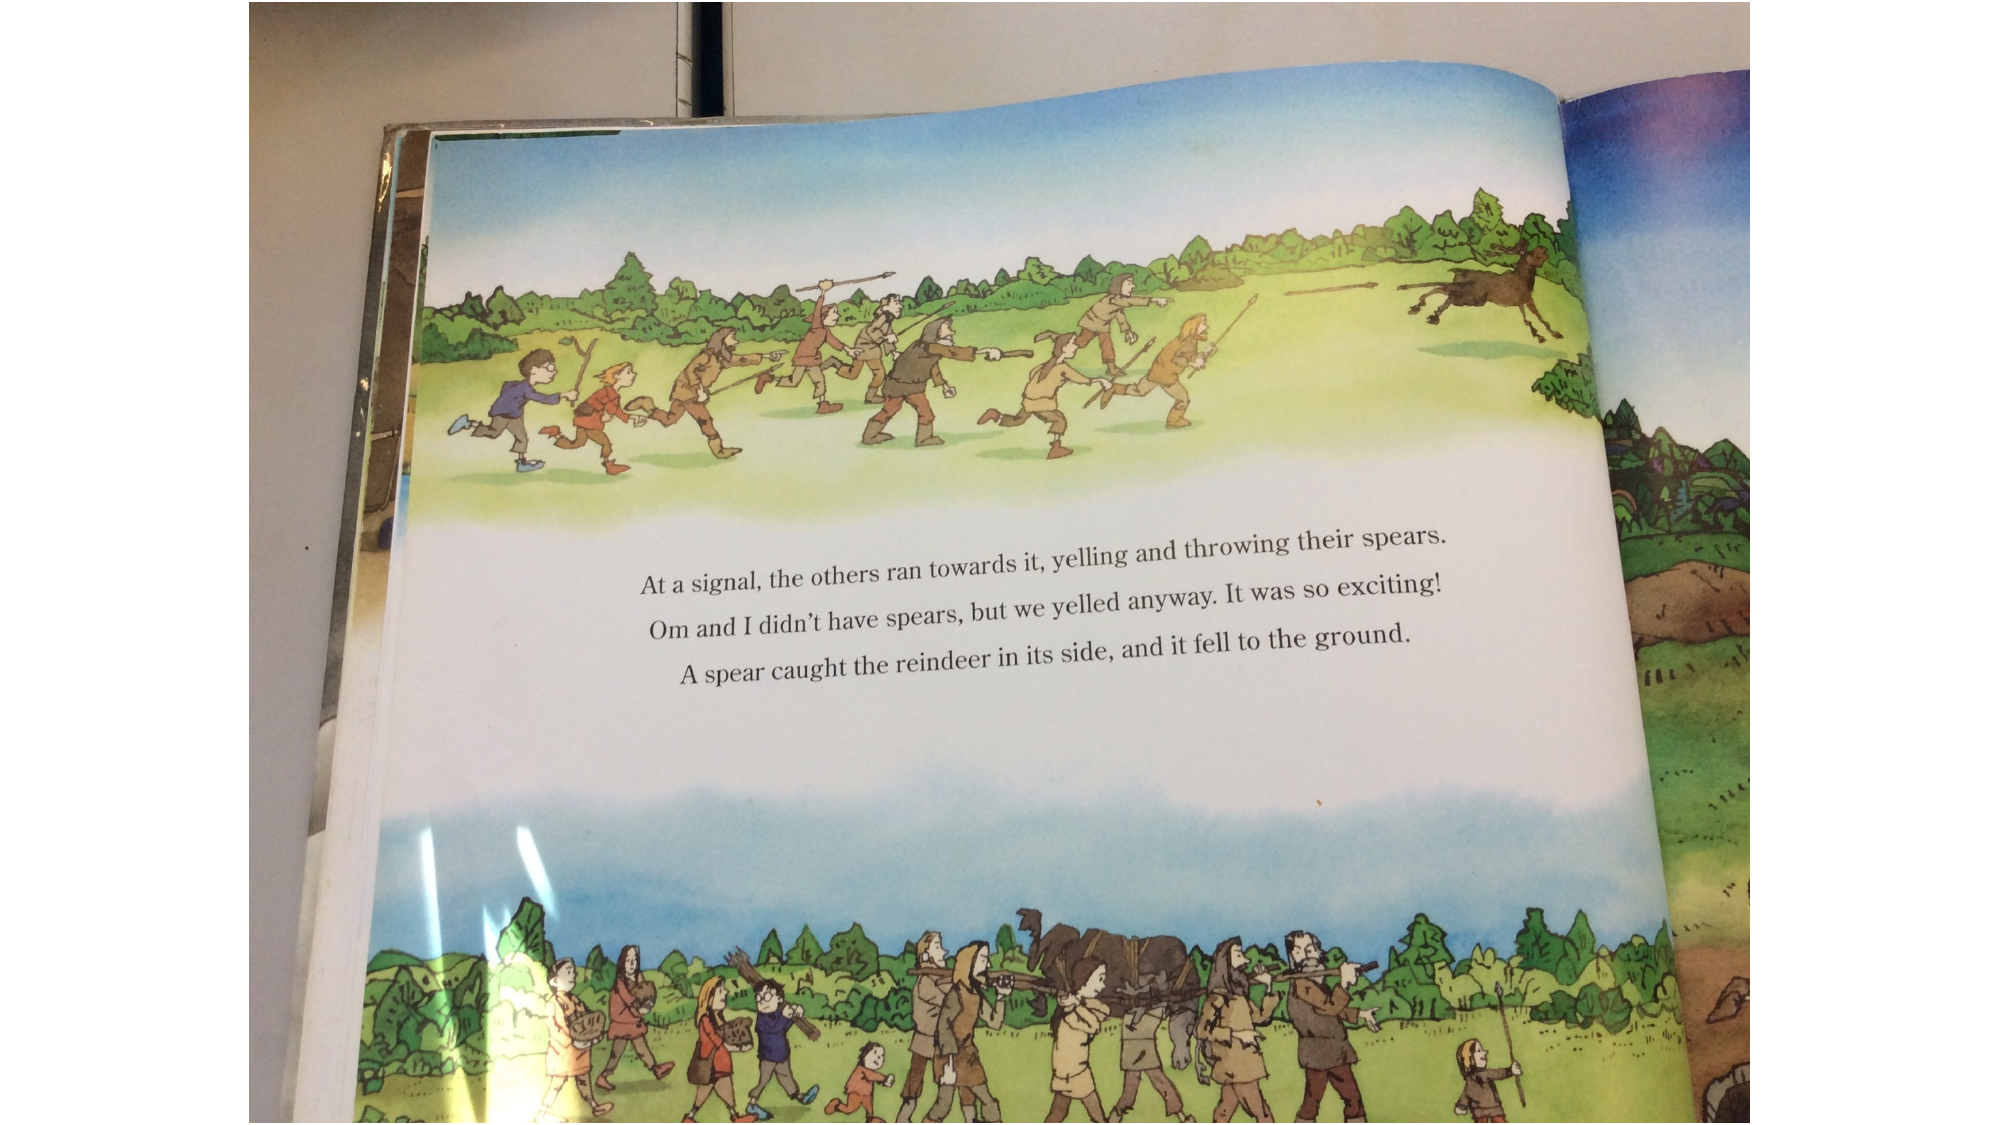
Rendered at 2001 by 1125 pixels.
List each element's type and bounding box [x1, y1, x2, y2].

picture [249, 2, 1750, 1123]
